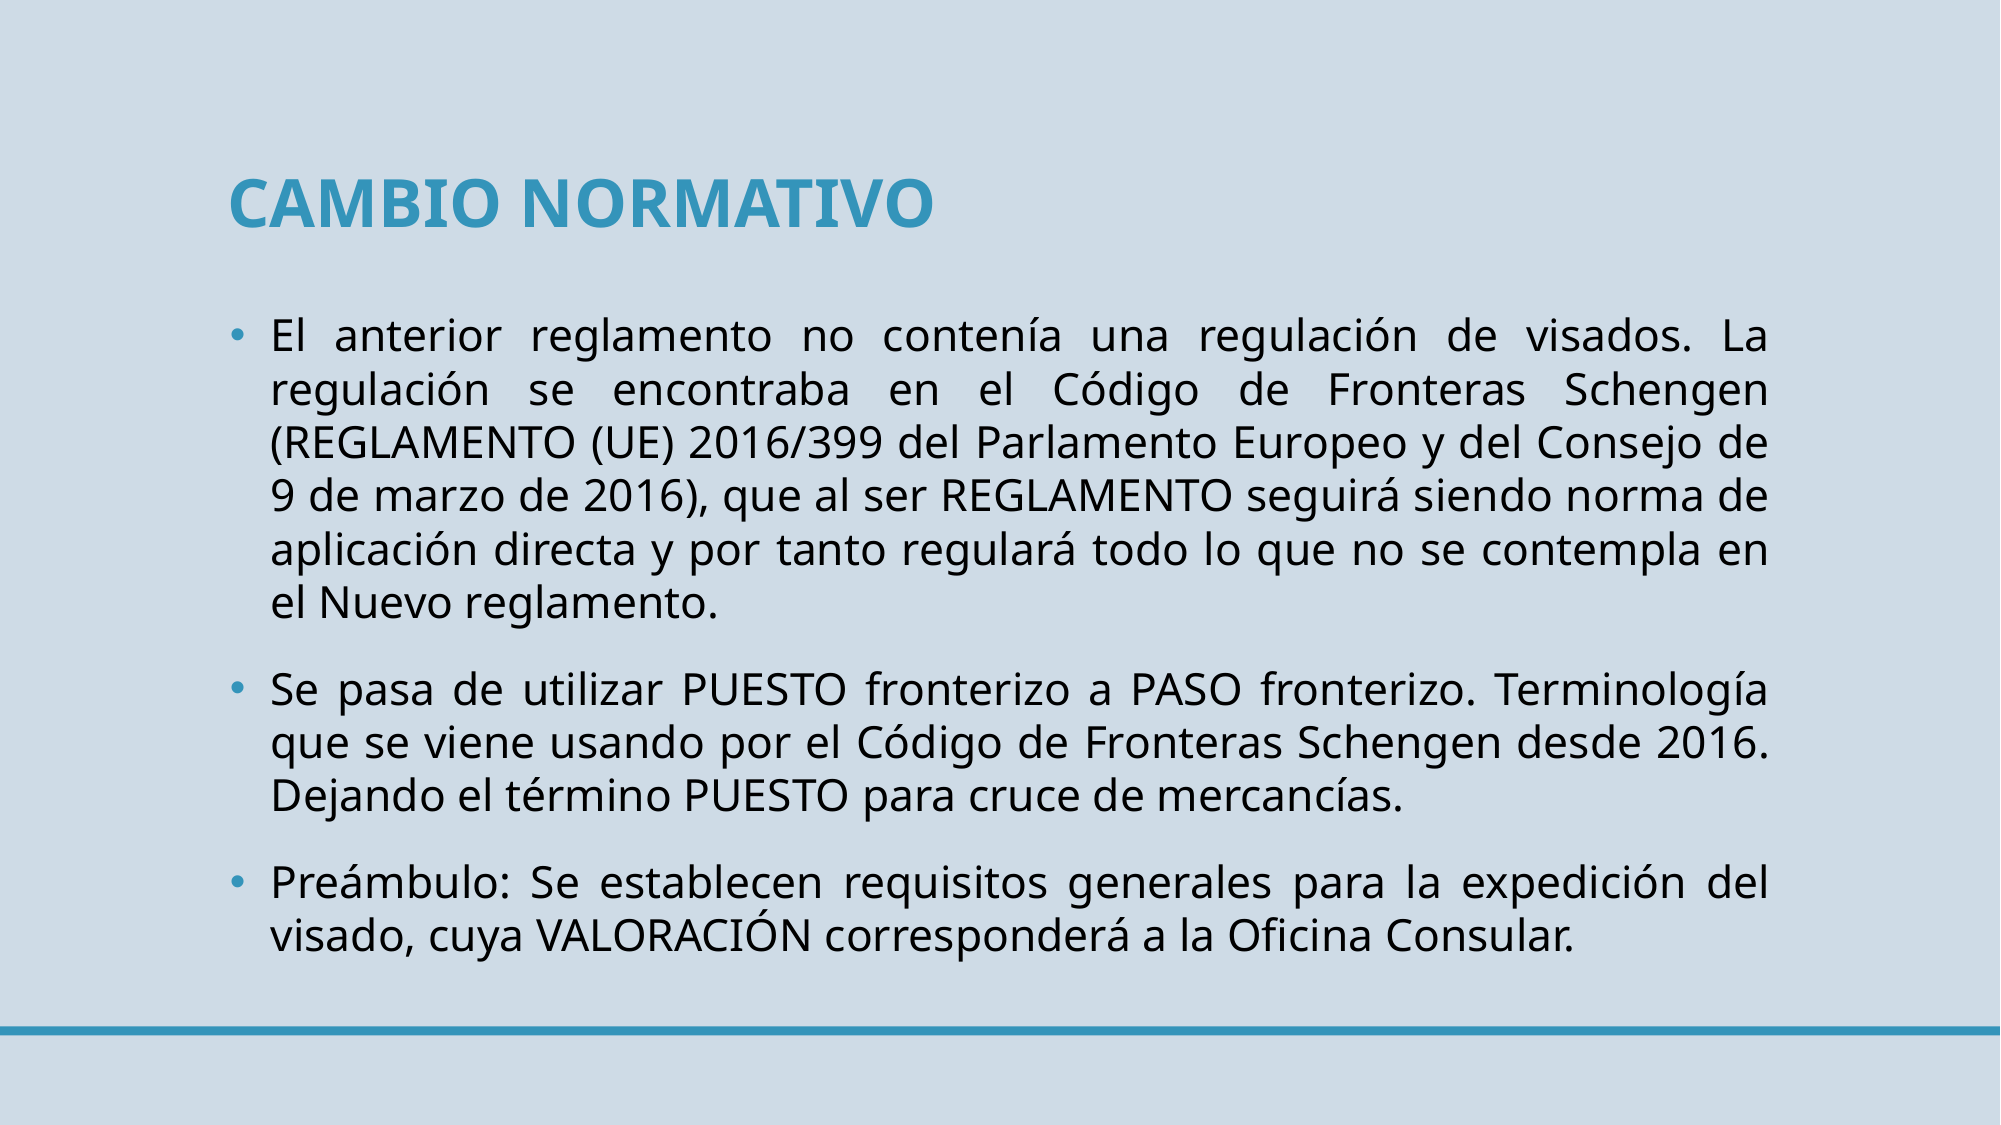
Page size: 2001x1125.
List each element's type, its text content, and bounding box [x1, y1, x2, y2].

list El anterior reglamento no contenía una regulación de visados. La regulación se encontraba en el Código de Fronteras Schengen (REGLAMENTO (UE) 2016/399 del Parlamento Europeo y del Consejo de 9 de marzo de 2016), que al ser REGLAMENTO seguirá siendo norma de aplicación directa y por tanto regulará todo lo que no se contempla en el Nuevo reglamento. Se pasa de utilizar PUESTO fronterizo a PASO fronterizo. Terminología que se viene usando por el Código de Fronteras Schengen desde 2016. Dejando el término PUESTO para cruce de mercancías. Preámbulo: Se establecen requisitos generales para la expedición del visado, cuya VALORACIÓN corresponderá a la Oficina Consular. [212, 299, 1788, 975]
title CAMBIO NORMATIVO [212, 62, 1788, 250]
